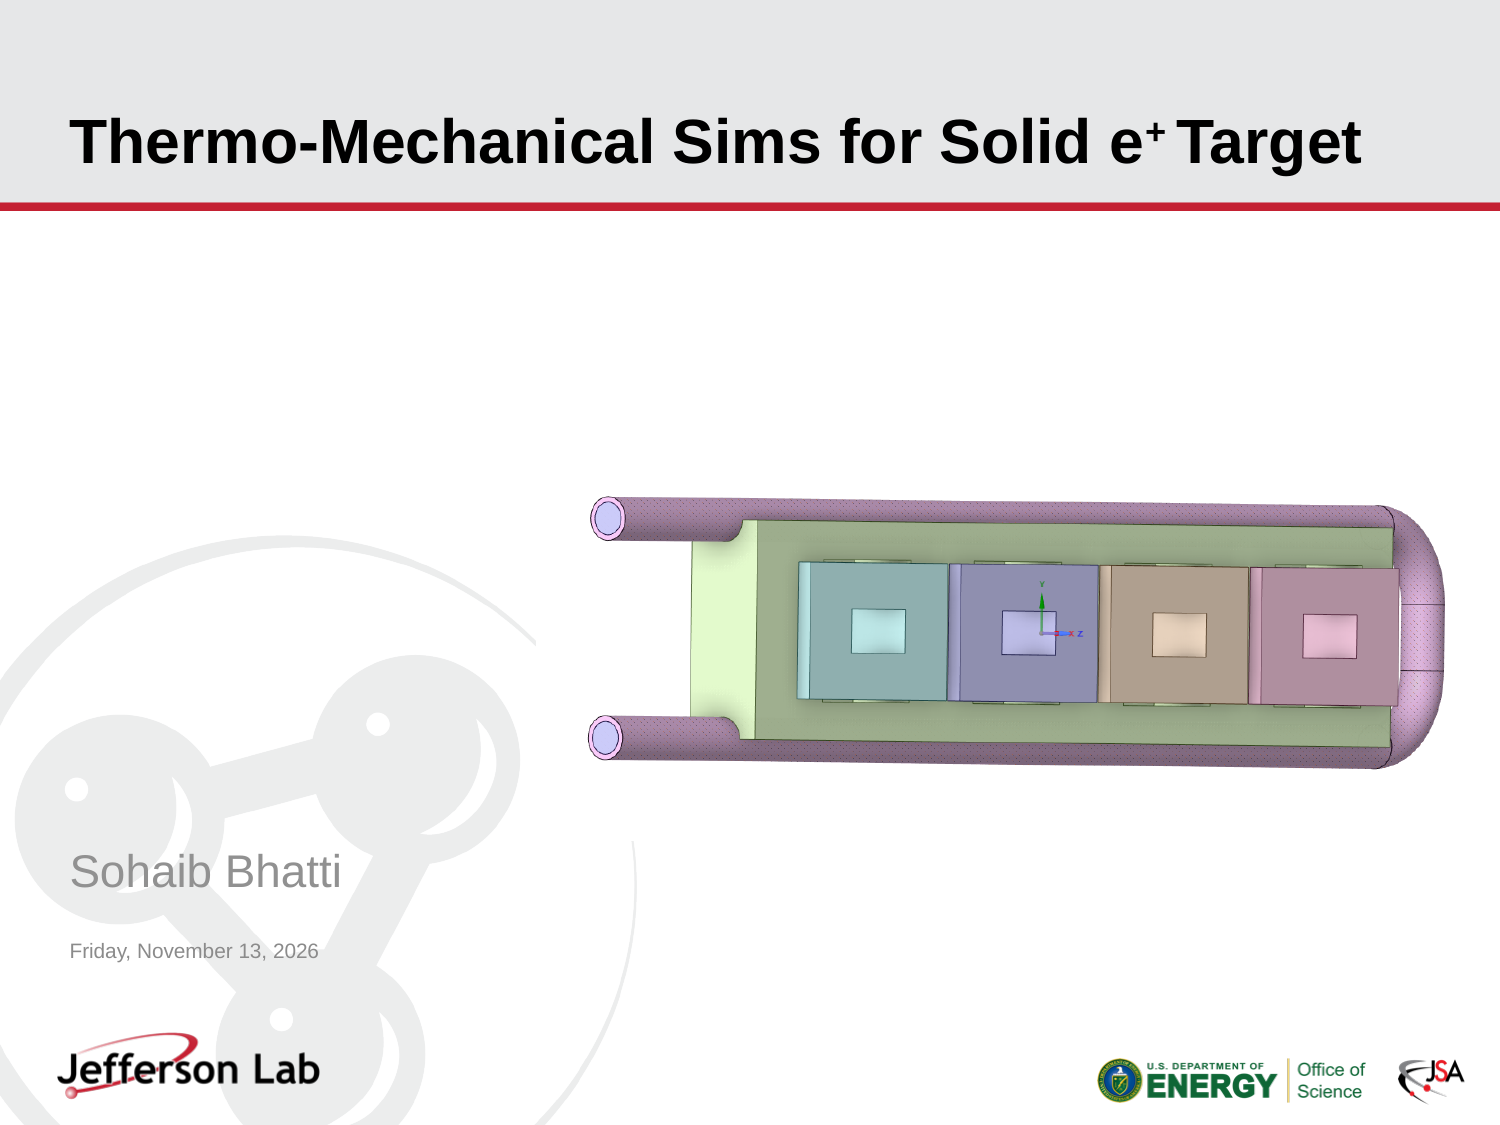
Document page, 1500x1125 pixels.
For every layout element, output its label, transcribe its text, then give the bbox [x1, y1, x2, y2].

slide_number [54, 920, 393, 981]
list Sohaib Bhatti [54, 841, 720, 910]
picture [1097, 1058, 1366, 1103]
title Thermo-Mechanical Sims for Solid e+ Target [54, 82, 1419, 185]
picture [1398, 1059, 1465, 1105]
picture [0, 430, 1500, 1125]
